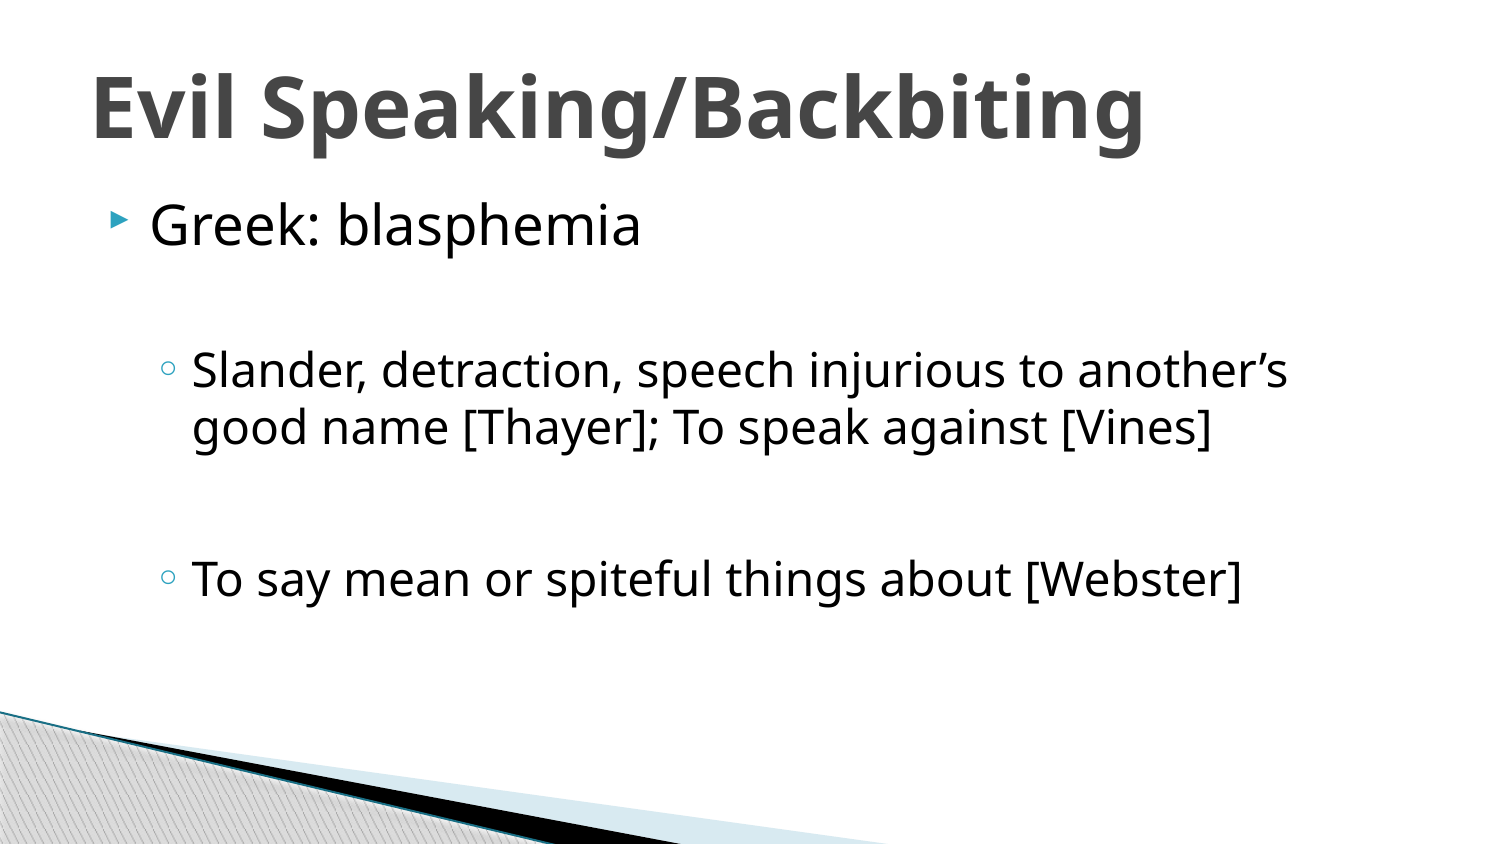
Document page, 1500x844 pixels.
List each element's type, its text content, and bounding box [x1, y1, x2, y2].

list Greek: blasphemia Slander, detraction, speech injurious to another’s good name [Thayer]; To speak against [Vines] To say mean or spiteful things about [Webster] [75, 182, 1425, 740]
title Evil Speaking/Backbiting [75, 33, 1425, 175]
